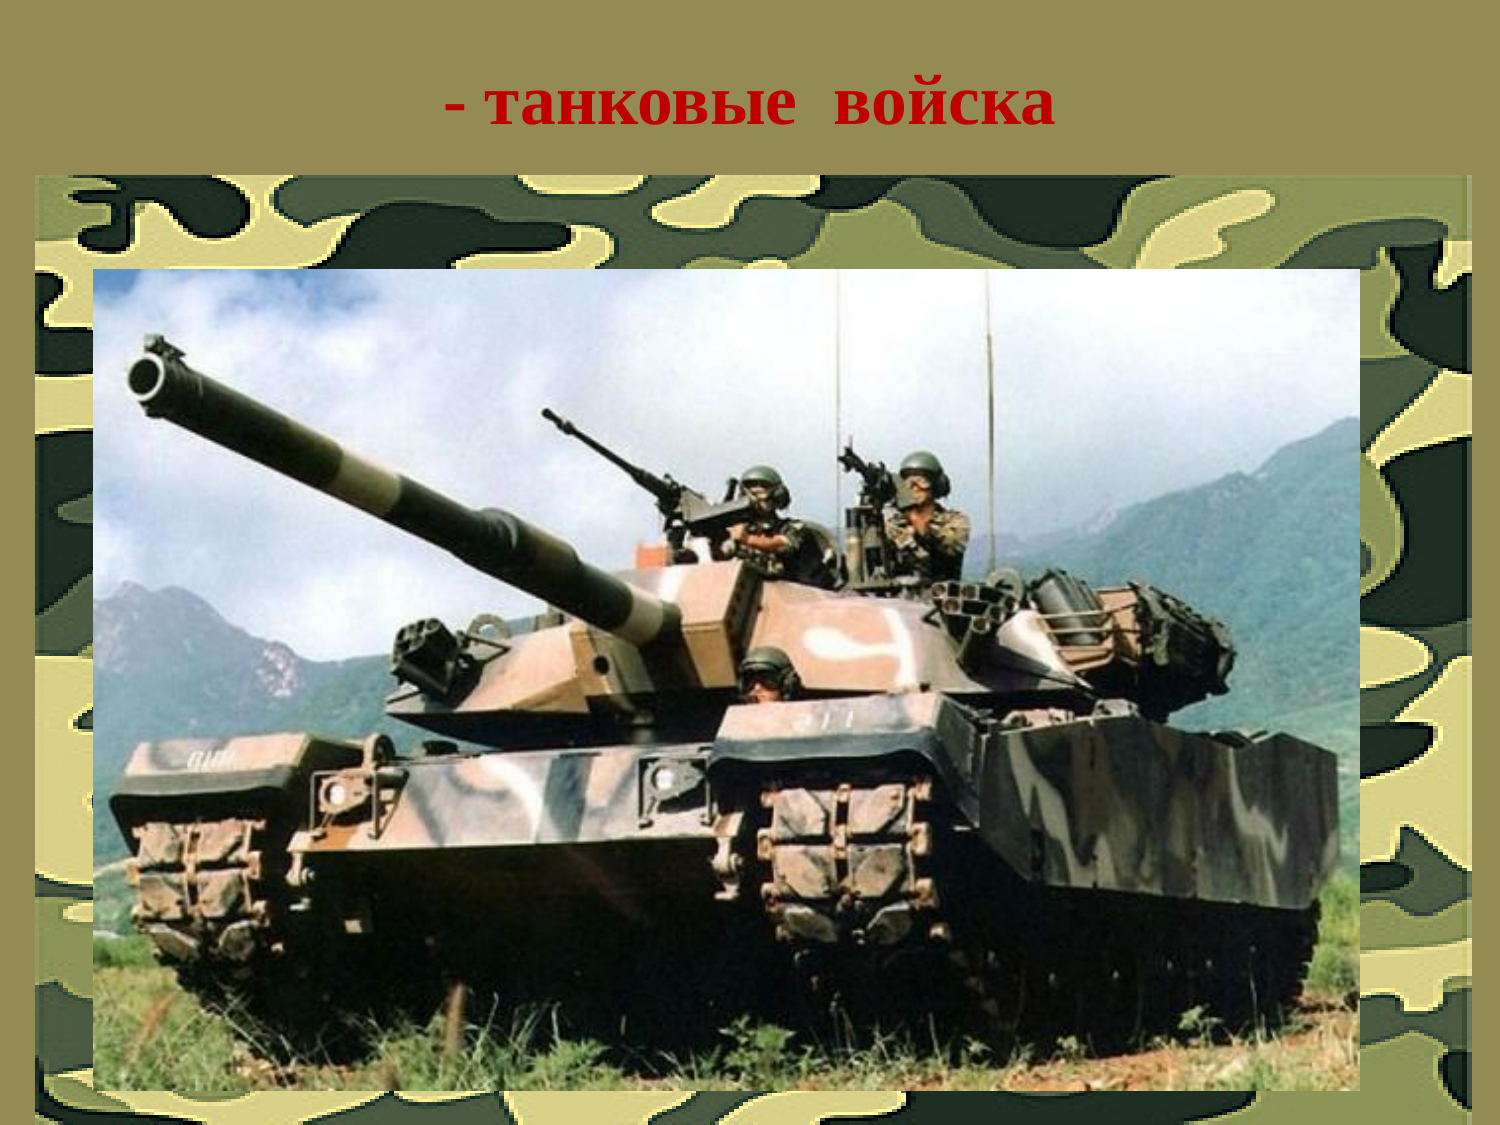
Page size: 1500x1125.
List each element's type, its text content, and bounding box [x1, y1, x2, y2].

title - танковые войска [75, 45, 1425, 174]
picture [34, 175, 1472, 1125]
